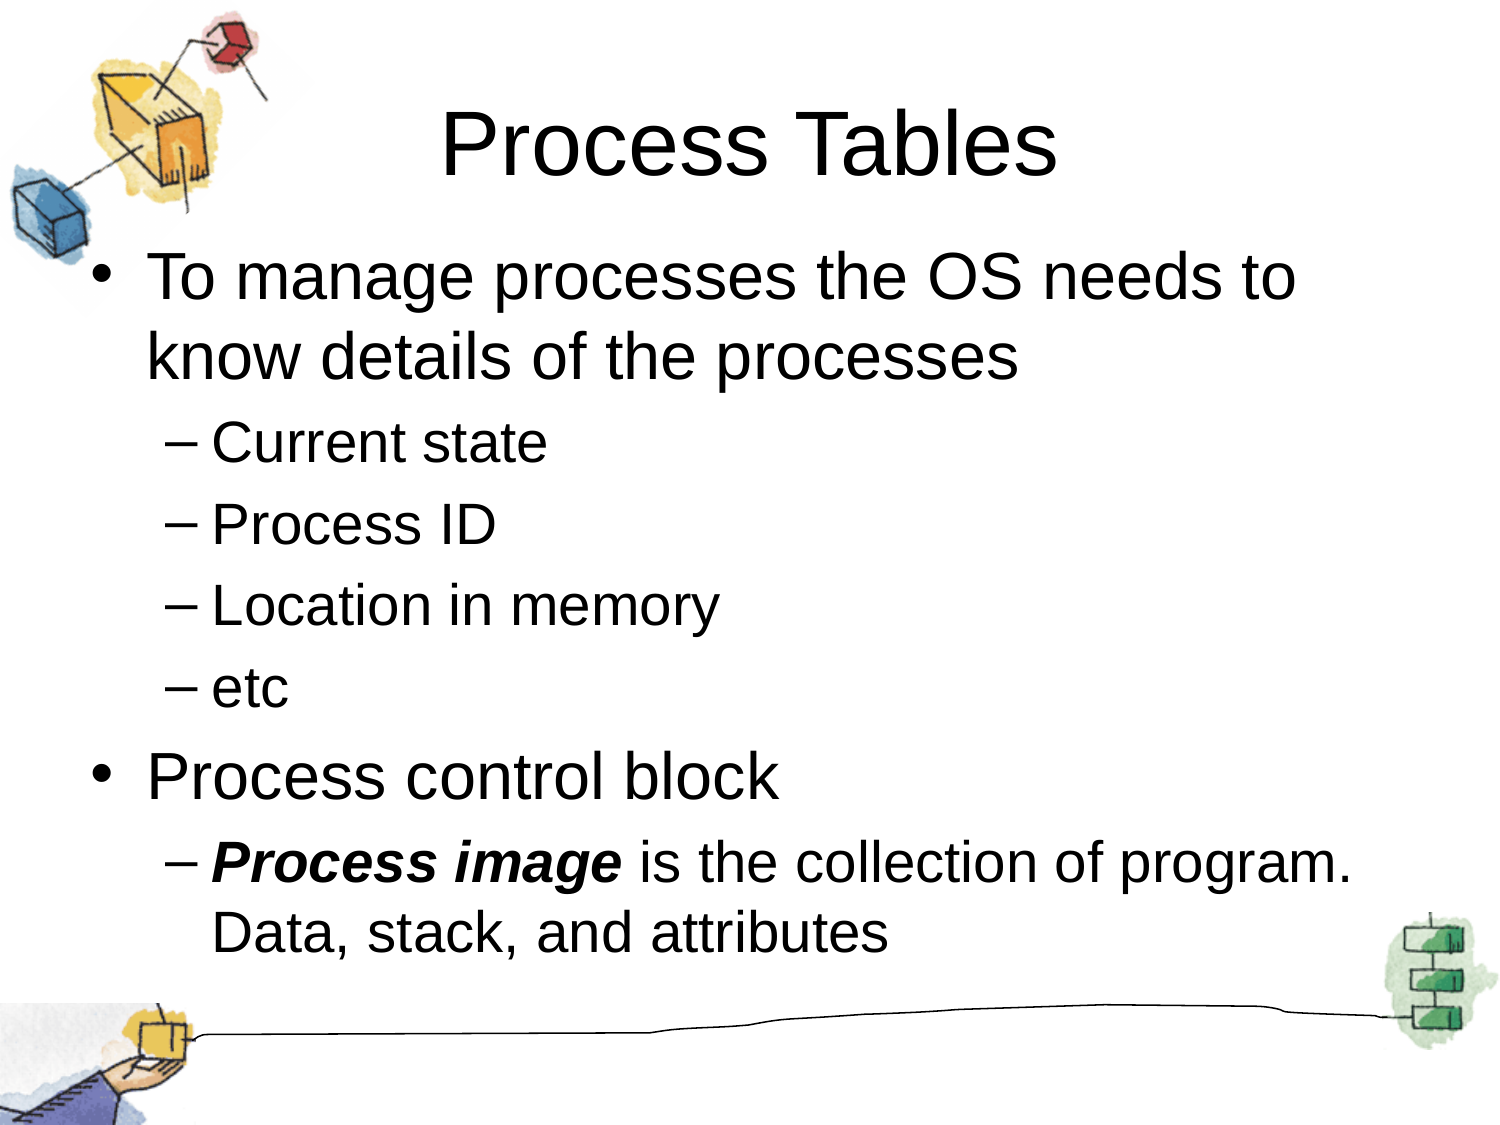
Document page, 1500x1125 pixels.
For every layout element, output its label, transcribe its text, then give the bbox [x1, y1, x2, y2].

title Process Tables [74, 44, 1426, 224]
picture [0, 1003, 196, 1125]
list To manage processes the OS needs to know details of the processes Current state Process ID Location in memory etc Process control block Process image is the collection of program. Data, stack, and attributes [74, 224, 1426, 1038]
picture [114, 0, 274, 44]
picture [0, 85, 74, 305]
picture [1382, 912, 1500, 1050]
